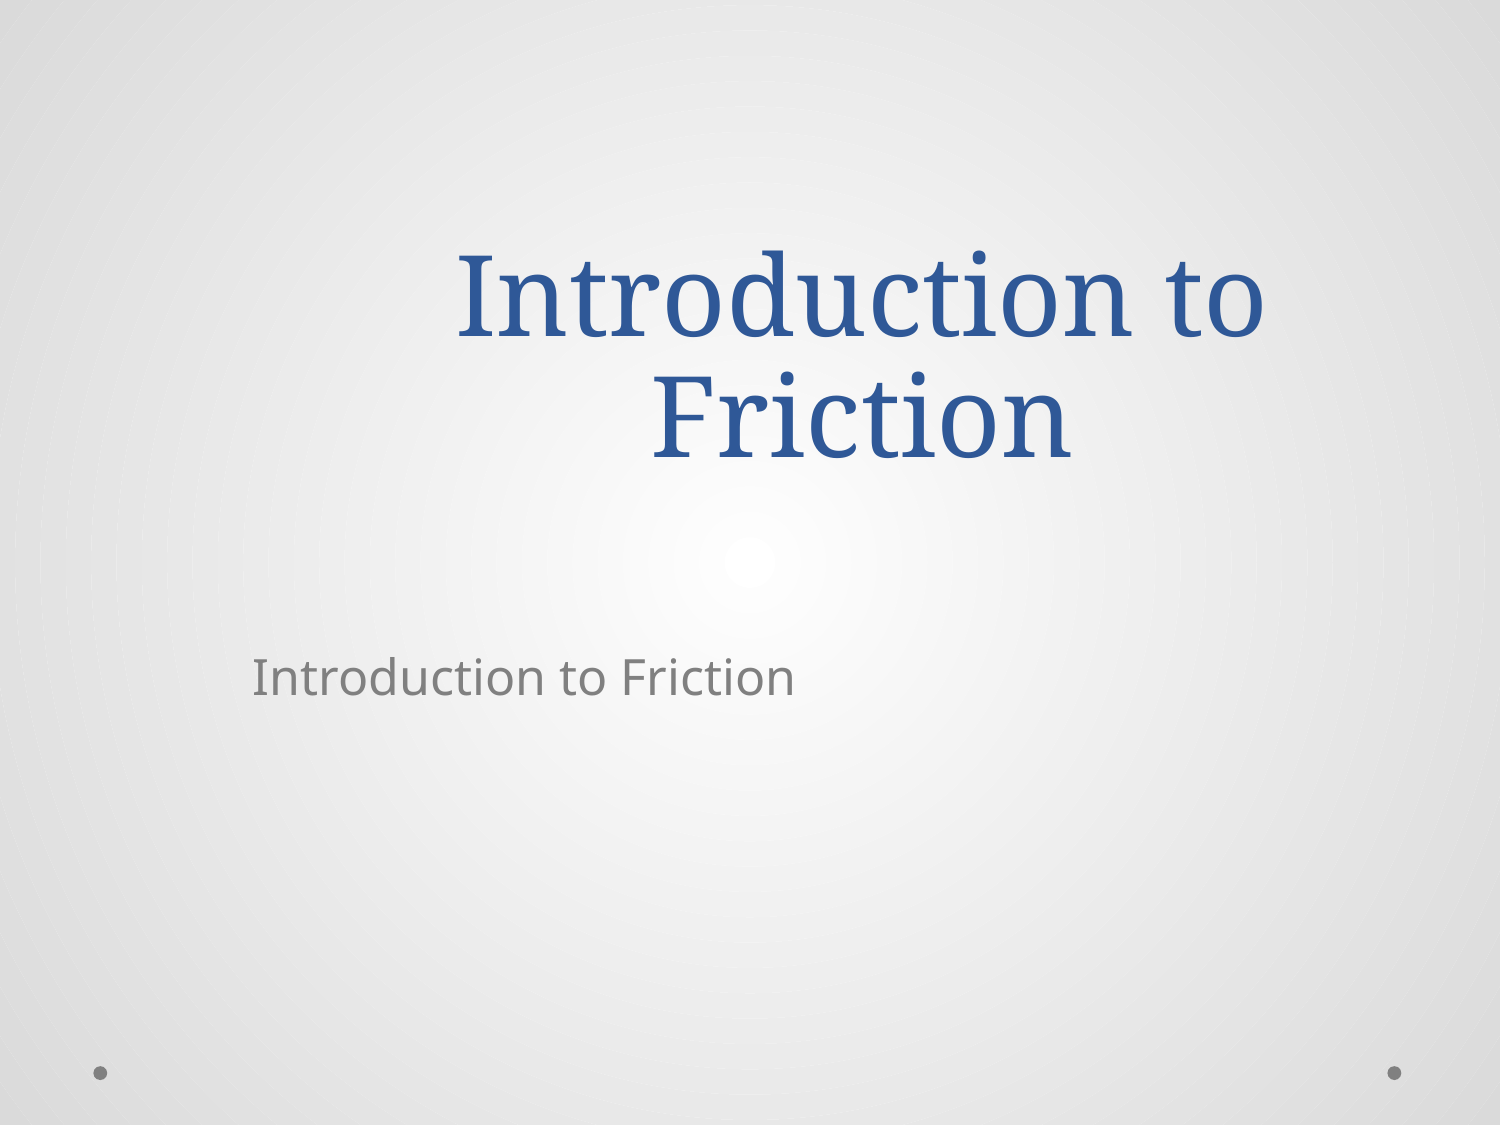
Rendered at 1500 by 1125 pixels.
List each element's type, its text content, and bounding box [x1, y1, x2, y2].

subtitle Introduction to Friction [0, 637, 1050, 925]
title Introduction to Friction [225, 299, 1500, 488]
